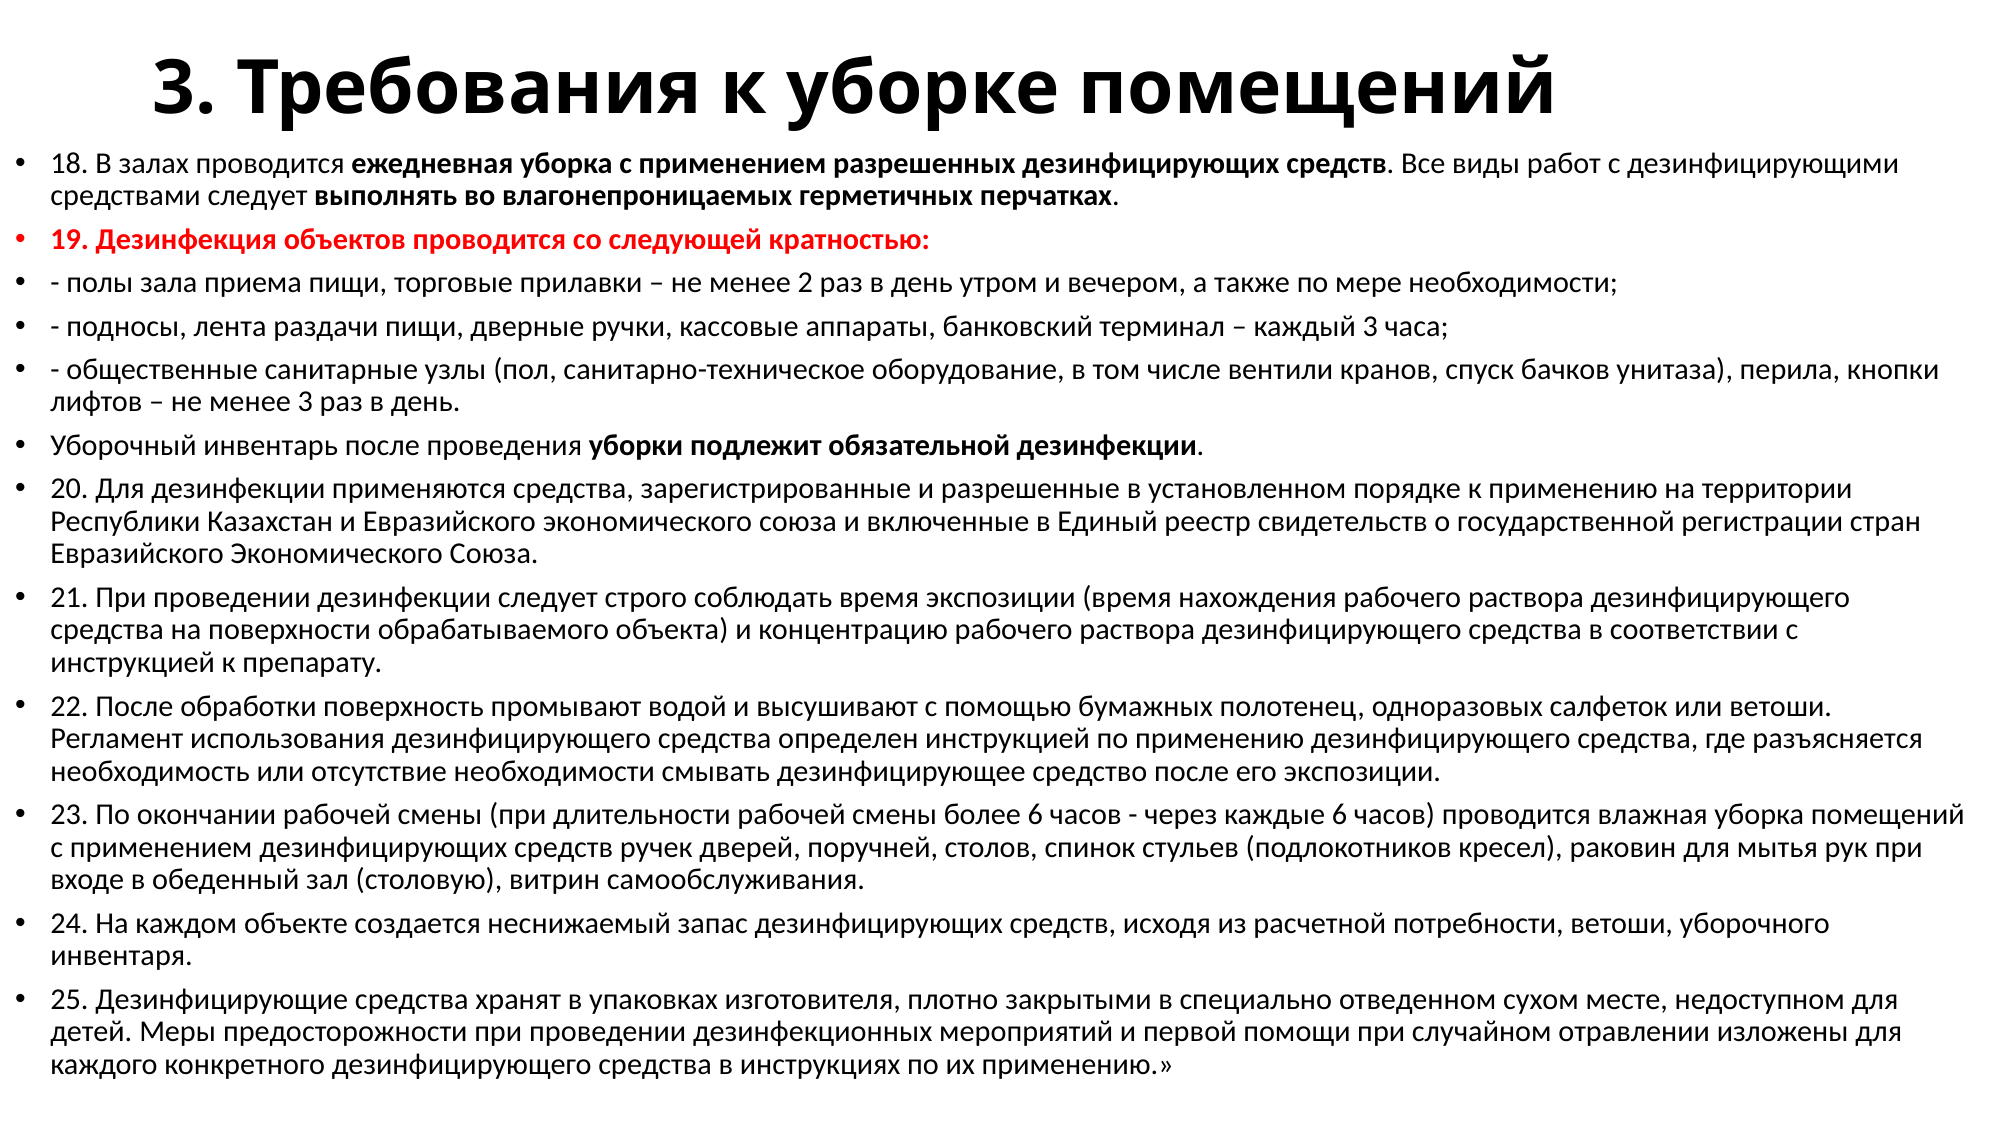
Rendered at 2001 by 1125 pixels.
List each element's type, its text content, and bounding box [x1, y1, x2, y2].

title 3. Требования к уборке помещений [137, 39, 1863, 139]
list 18. В залах проводится ежедневная уборка с применением разрешенных дезинфицирующих средств. Все виды работ с дезинфицирующими средствами следует выполнять во влагонепроницаемых герметичных перчатках. 19. Дезинфекция объектов проводится со следующей кратностью: - полы зала приема пищи, торговые прилавки – не менее 2 раз в день утром и вечером, а также по мере необходимости; - подносы, лента раздачи пищи, дверные ручки, кассовые аппараты, банковский терминал – каждый 3 часа; - общественные санитарные узлы (пол, санитарно-техническое оборудование, в том числе вентили кранов, спуск бачков унитаза), перила, кнопки лифтов – не менее 3 раз в день. Уборочный инвентарь после проведения уборки подлежит обязательной дезинфекции. 20. Для дезинфекции применяются средства, зарегистрированные и разрешенные в установленном порядке к применению на территории Республики Казахстан и Евразийского экономического союза и включенные в Единый реестр свидетельств о государственной регистрации стран Евразийского Экономического Союза. 21. При проведении дезинфекции следует строго соблюдать время экспозиции (время нахождения рабочего раствора дезинфицирующего средства на поверхности обрабатываемого объекта) и концентрацию рабочего раствора дезинфицирующего средства в соответствии с инструкцией к препарату. 22. После обработки поверхность промывают водой и высушивают с помощью бумажных полотенец, одноразовых салфеток или ветоши. Регламент использования дезинфицирующего средства определен инструкцией по применению дезинфицирующего средства, где разъясняется необходимость или отсутствие необходимости смывать дезинфицирующее средство после его экспозиции. 23. По окончании рабочей смены (при длительности рабочей смены более 6 часов - через каждые 6 часов) проводится влажная уборка помещений с применением дезинфицирующих средств ручек дверей, поручней, столов, спинок стульев (подлокотников кресел), раковин для мытья рук при входе в обеденный зал (столовую), витрин самообслуживания. 24. На каждом объекте создается неснижаемый запас дезинфицирующих средств, исходя из расчетной потребности, ветоши, уборочного инвентаря. 25. Дезинфицирующие средства хранят в упаковках изготовителя, плотно закрытыми в специально отведенном сухом месте, недоступном для детей. Меры предосторожности при проведении дезинфекционных мероприятий и первой помощи при случайном отравлении изложены для каждого конкретного дезинфицирующего средства в инструкциях по их применению.» [0, 139, 1984, 1105]
